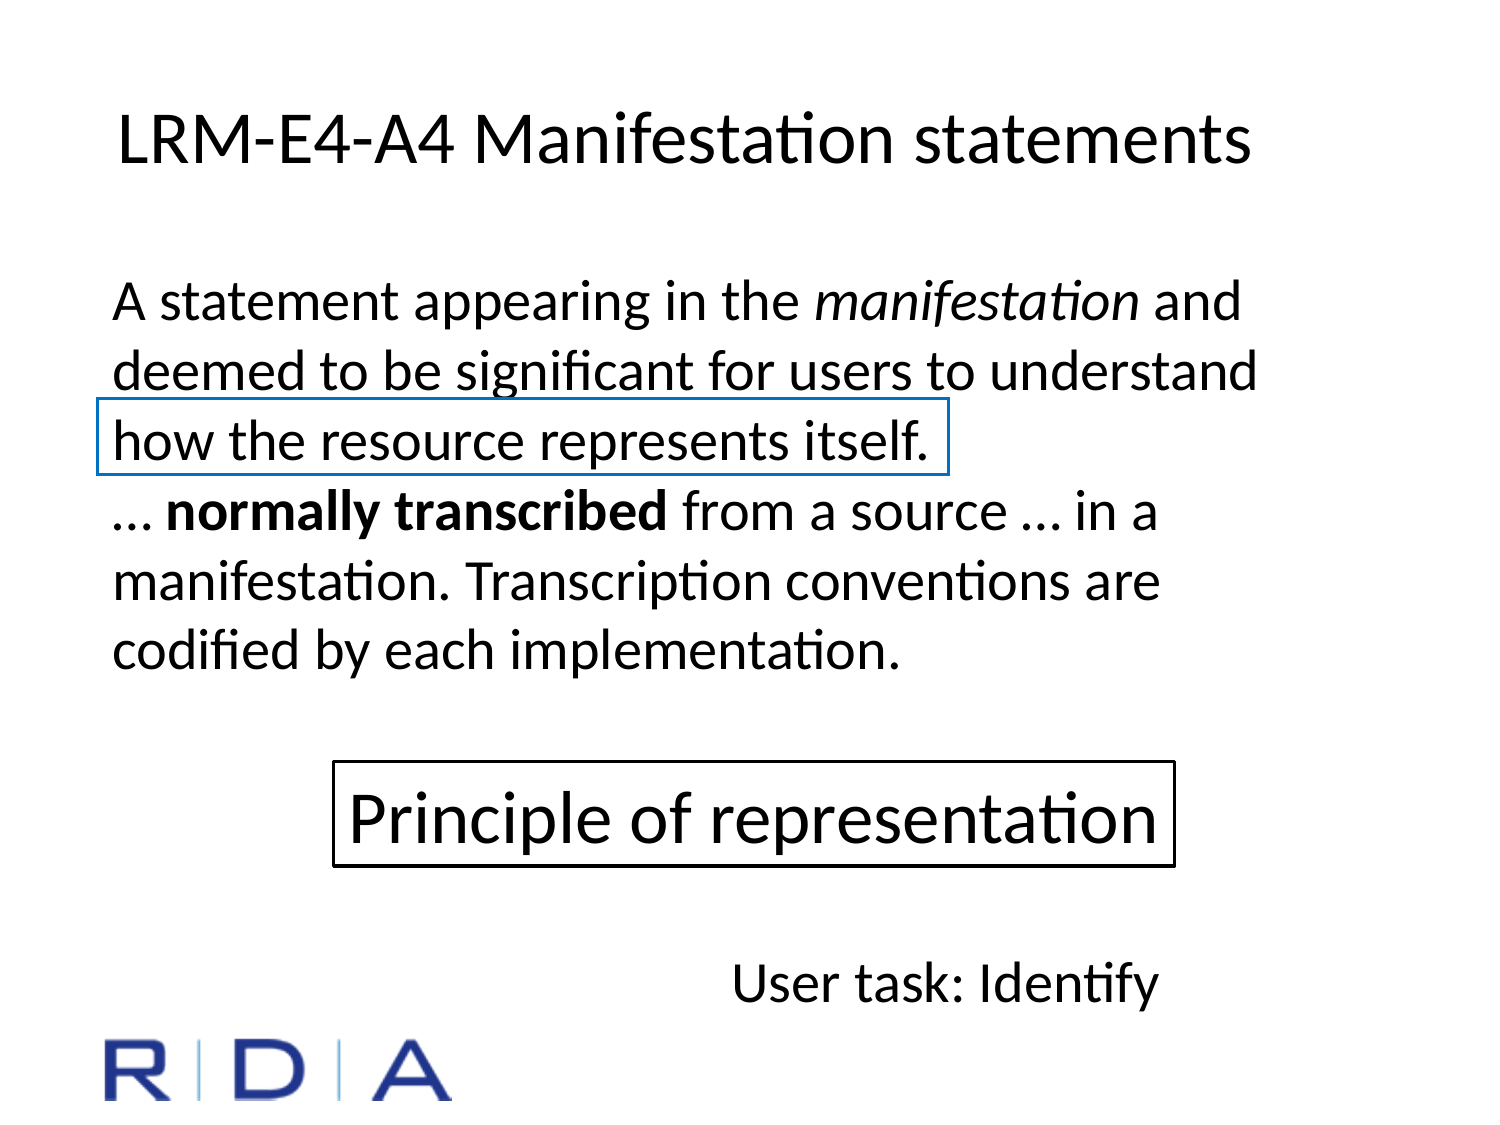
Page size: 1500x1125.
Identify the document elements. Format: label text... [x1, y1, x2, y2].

text_box [96, 398, 950, 475]
text_box Principle of representation [333, 761, 1175, 866]
picture [103, 1037, 452, 1101]
text_box A statement appearing in the manifestation and deemed to be significant for users to understand how the resource represents itself. … normally transcribed from a source … in a manifestation. Transcription conventions are codified by each implementation. [97, 254, 1290, 690]
text_box User task: Identify [717, 937, 1176, 1022]
text_box LRM-E4-A4 Manifestation statements [103, 80, 1269, 186]
